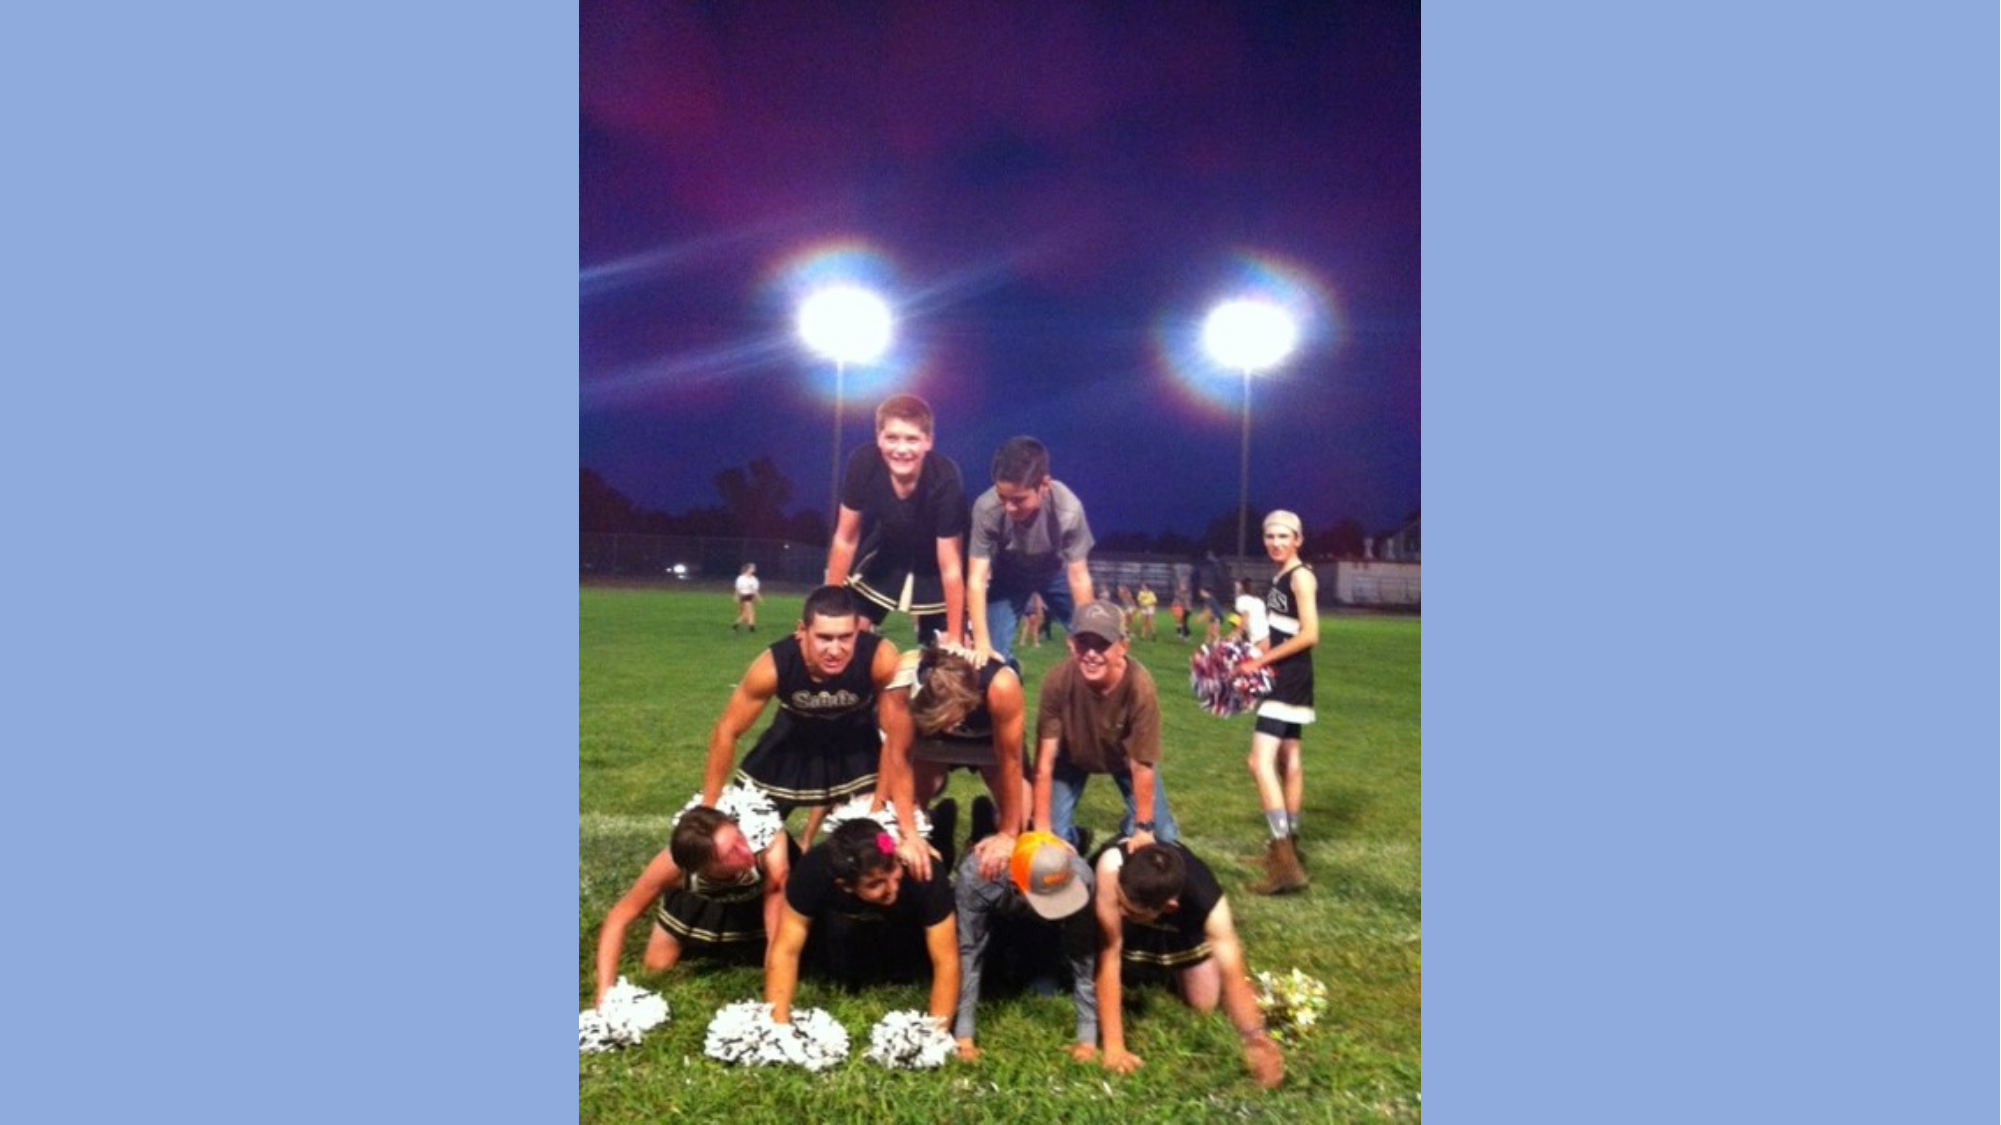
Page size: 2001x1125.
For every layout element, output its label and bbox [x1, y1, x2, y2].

picture [579, 0, 1421, 1125]
